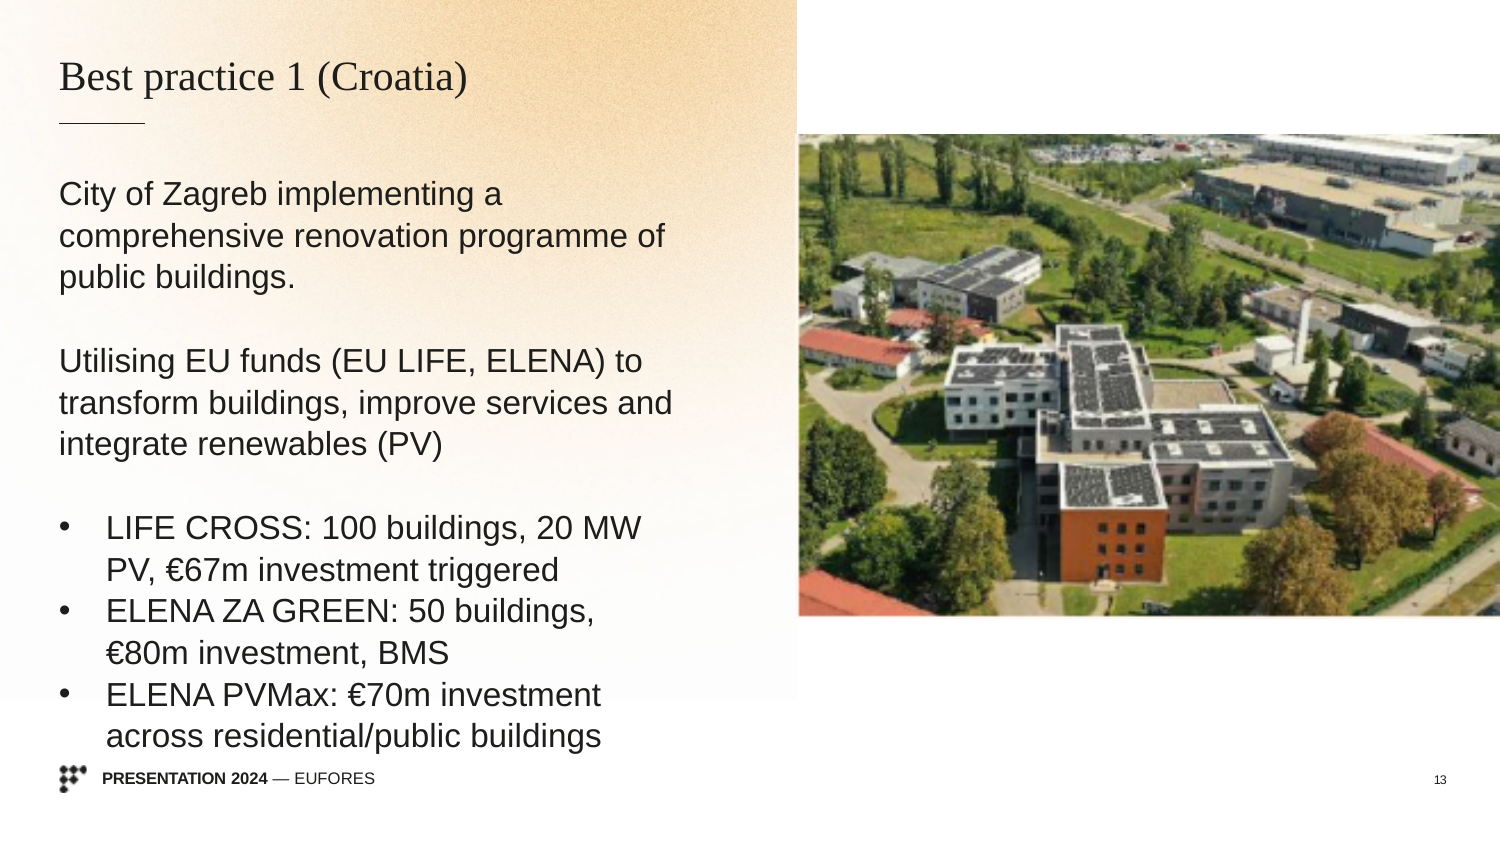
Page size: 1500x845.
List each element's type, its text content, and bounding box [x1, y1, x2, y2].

text_box City of Zagreb implementing a comprehensive renovation programme of public buildings. Utilising EU funds (EU LIFE, ELENA) to transform buildings, improve services and integrate renewables (PV) LIFE CROSS: 100 buildings, 20 MW PV, €67m investment triggered ELENA ZA GREEN: 50 buildings, €80m investment, BMS ELENA PVMax: €70m investment across residential/public buildings [56, 710, 677, 755]
picture [59, 765, 87, 793]
picture [0, 0, 1500, 701]
slide_number 13 [1427, 771, 1450, 845]
text_box PRESENTATION 2024 — EUFORES [100, 767, 430, 789]
